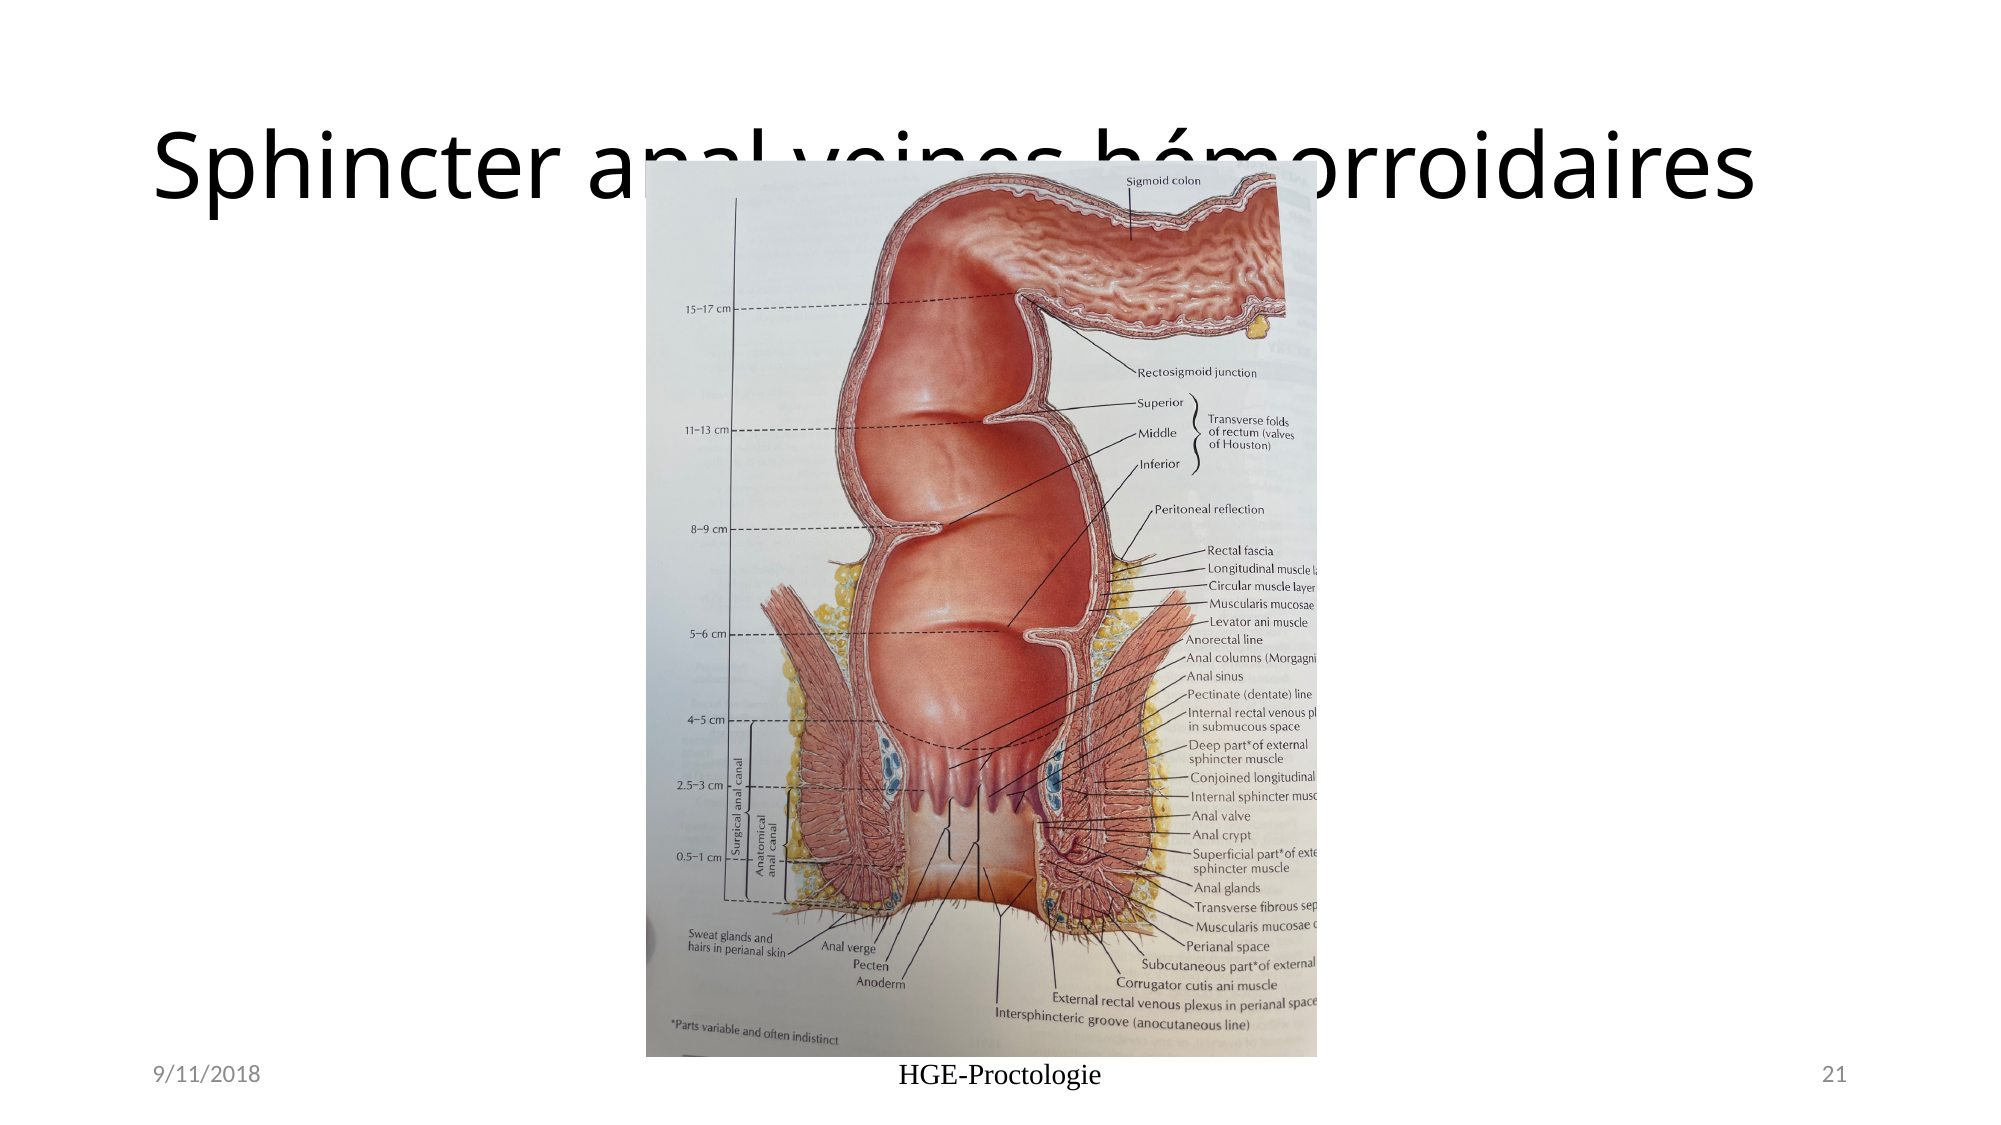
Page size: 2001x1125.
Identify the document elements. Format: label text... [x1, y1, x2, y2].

picture [646, 945, 1317, 1056]
footer HGE-Proctologie [662, 1042, 1338, 1103]
title Sphincter anal veines hémorroidaires [137, 59, 1863, 278]
picture [646, 161, 1317, 272]
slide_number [137, 1042, 588, 1103]
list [532, 272, 1429, 945]
slide_number 21 [1412, 1042, 1863, 1103]
